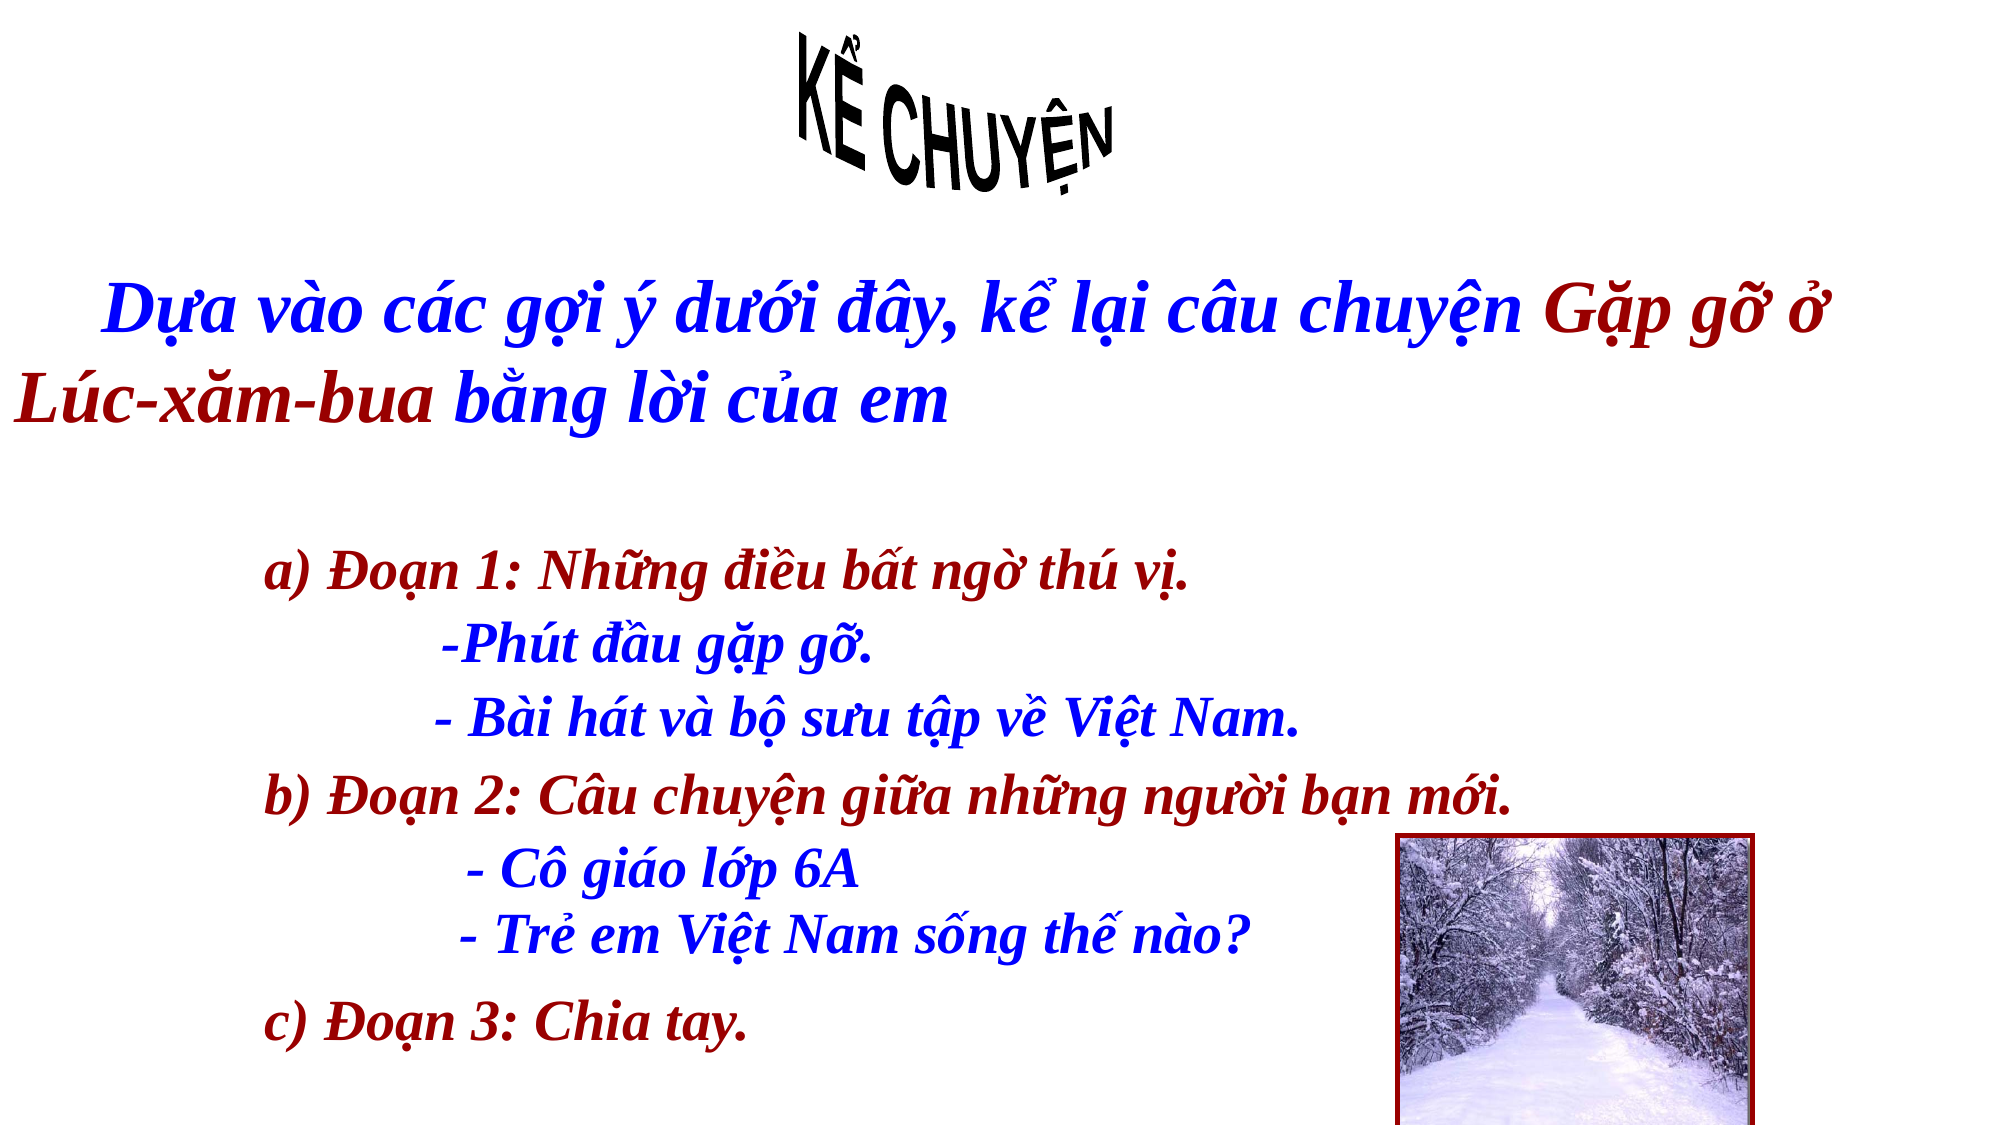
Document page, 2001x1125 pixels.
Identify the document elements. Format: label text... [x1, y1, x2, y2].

text_box c) Đoạn 3: Chia tay. [249, 975, 938, 1060]
text_box - Bài hát và bộ sưu tập về Việt Nam. [405, 670, 1343, 748]
text_box Dựa vào các gợi ý dưới đây, kể lại câu chuyện Gặp gỡ ở Lúc-xăm-bua bằng lời của em [0, 249, 1981, 445]
text_box - Trẻ em Việt Nam sống thế nào? [430, 888, 1368, 973]
text_box - Cô giáo lớp 6A [437, 821, 925, 888]
picture [1399, 837, 1751, 1125]
text_box -Phút đầu gặp gỡ. [412, 596, 900, 670]
text_box b) Đoạn 2: Câu chuyện giữa những người bạn mới. [249, 748, 1625, 834]
text_box a) Đoạn 1: Những điều bất ngờ thú vị. [249, 523, 1275, 609]
